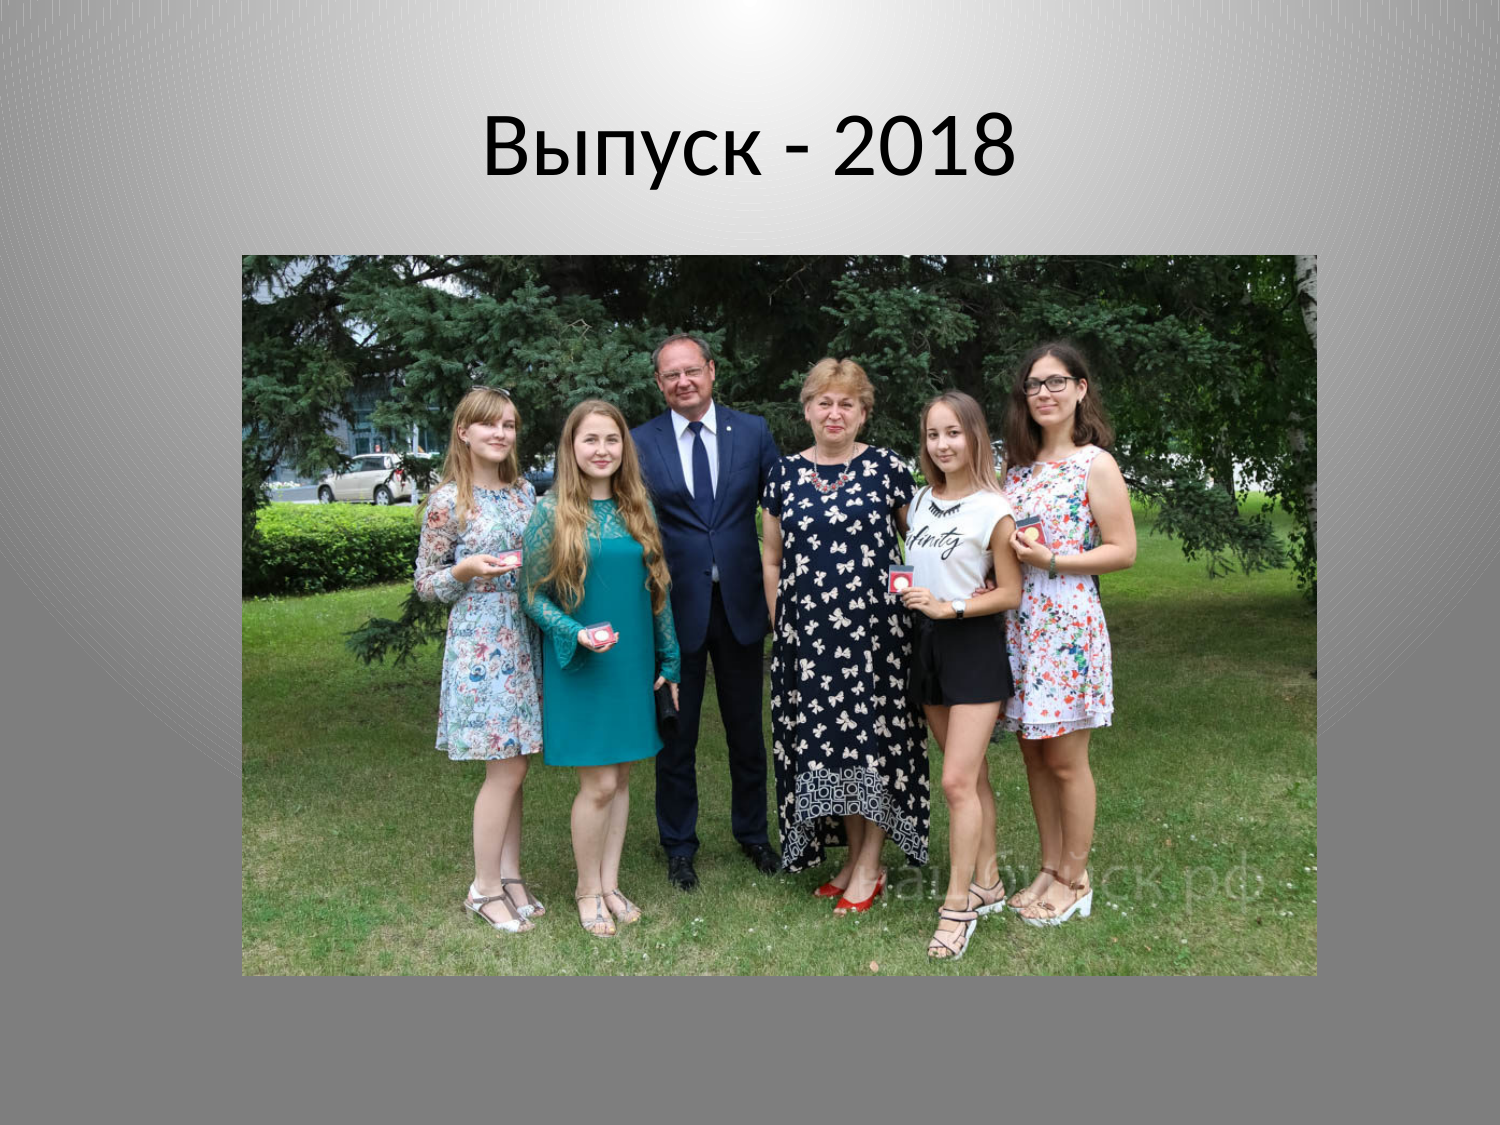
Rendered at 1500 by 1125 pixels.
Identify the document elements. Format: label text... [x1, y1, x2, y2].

title Выпуск - 2018 [75, 45, 1425, 233]
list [241, 255, 1318, 977]
